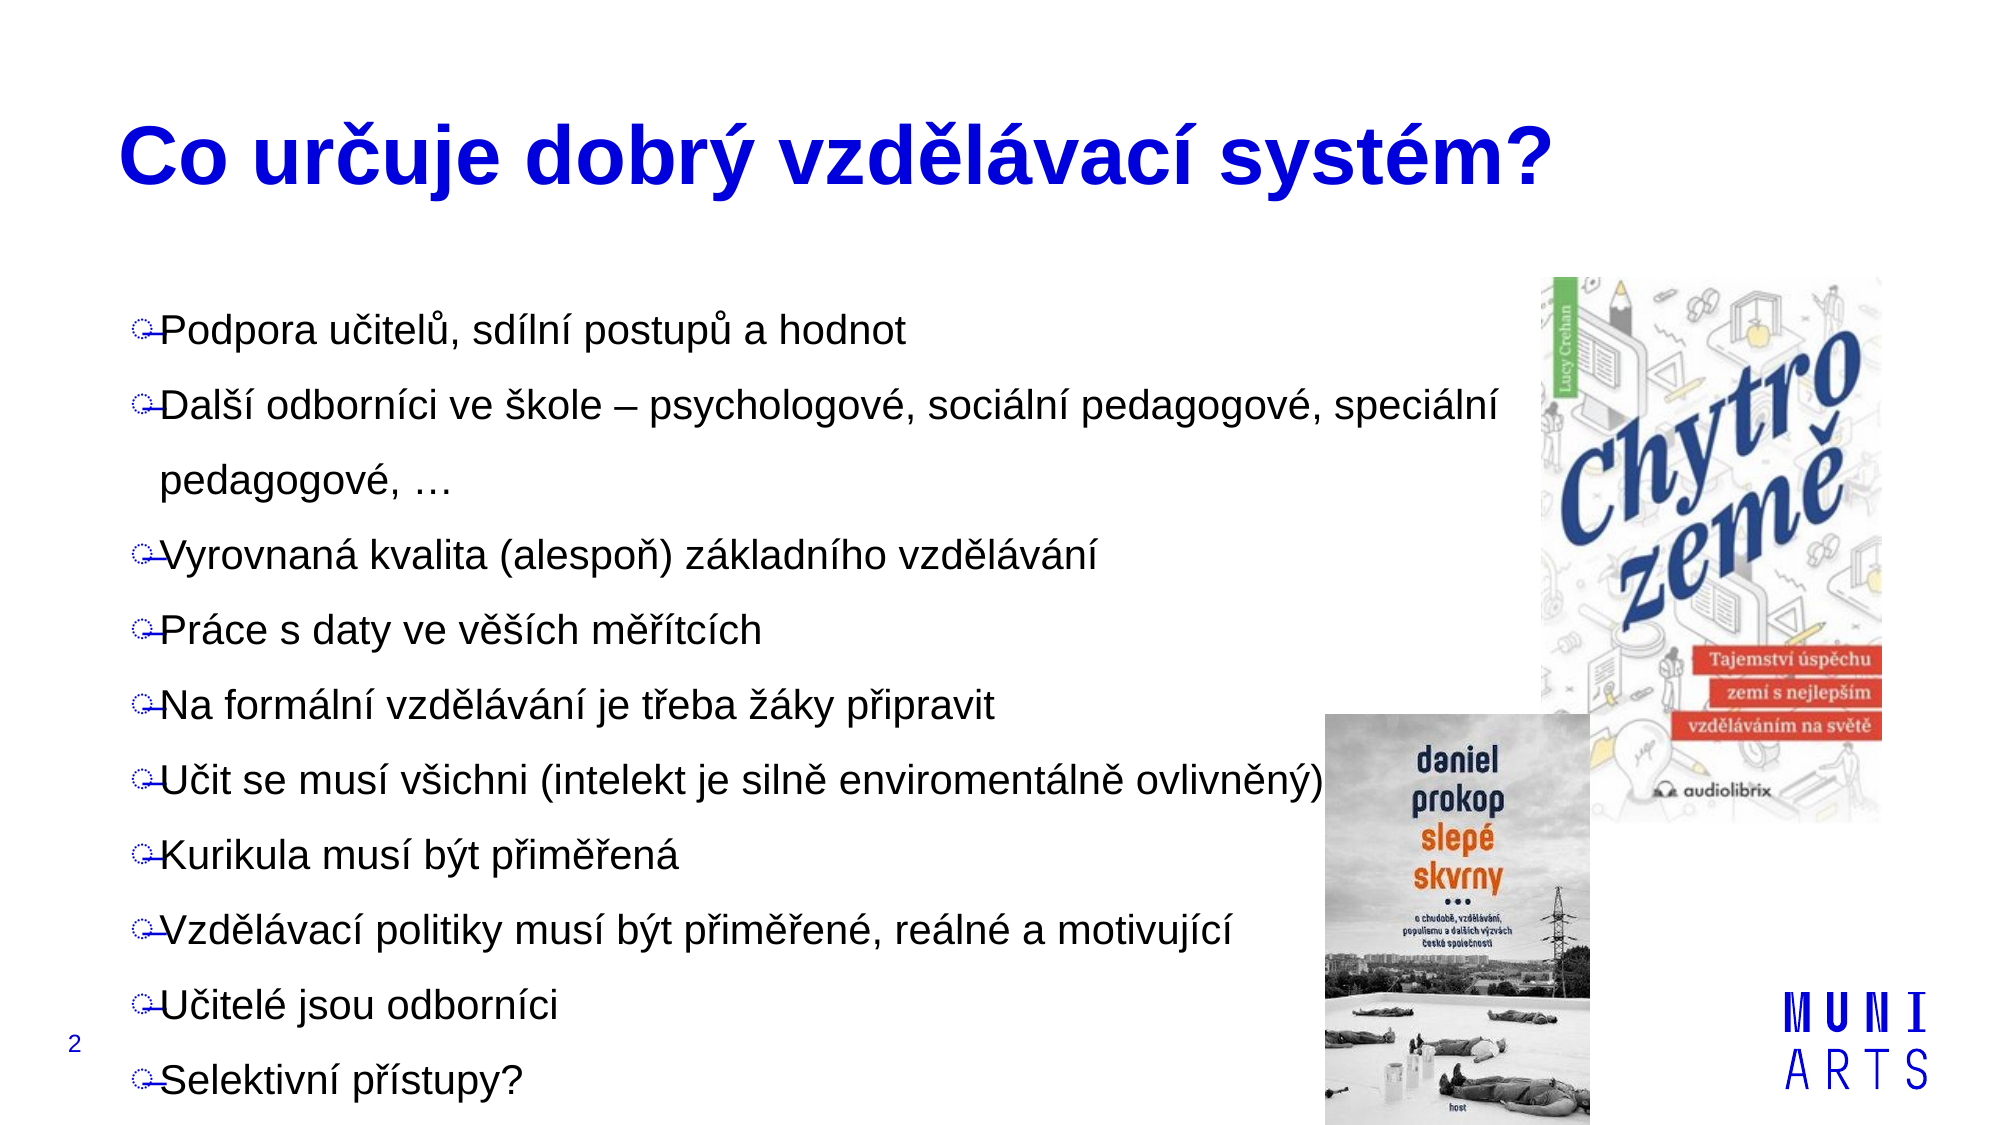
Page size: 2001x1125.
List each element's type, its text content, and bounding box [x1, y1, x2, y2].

slide_number 2 [67, 1021, 110, 1063]
picture [1325, 277, 1883, 1125]
list Podpora učitelů, sdílní postupů a hodnot Další odborníci ve škole – psychologové, sociální pedagogové, speciální pedagogové, … Vyrovnaná kvalita (alespoň) základního vzdělávání Práce s daty ve věších měřítcích Na formální vzdělávání je třeba žáky připravit Učit se musí všichni (intelekt je silně enviromentálně ovlivněný) Kurikula musí být přiměřená Vzdělávací politiky musí být přiměřené, reálné a motivující Učitelé jsou odborníci Selektivní přístupy? [118, 277, 1532, 957]
title Co určuje dobrý vzdělávací systém? [118, 118, 1883, 193]
